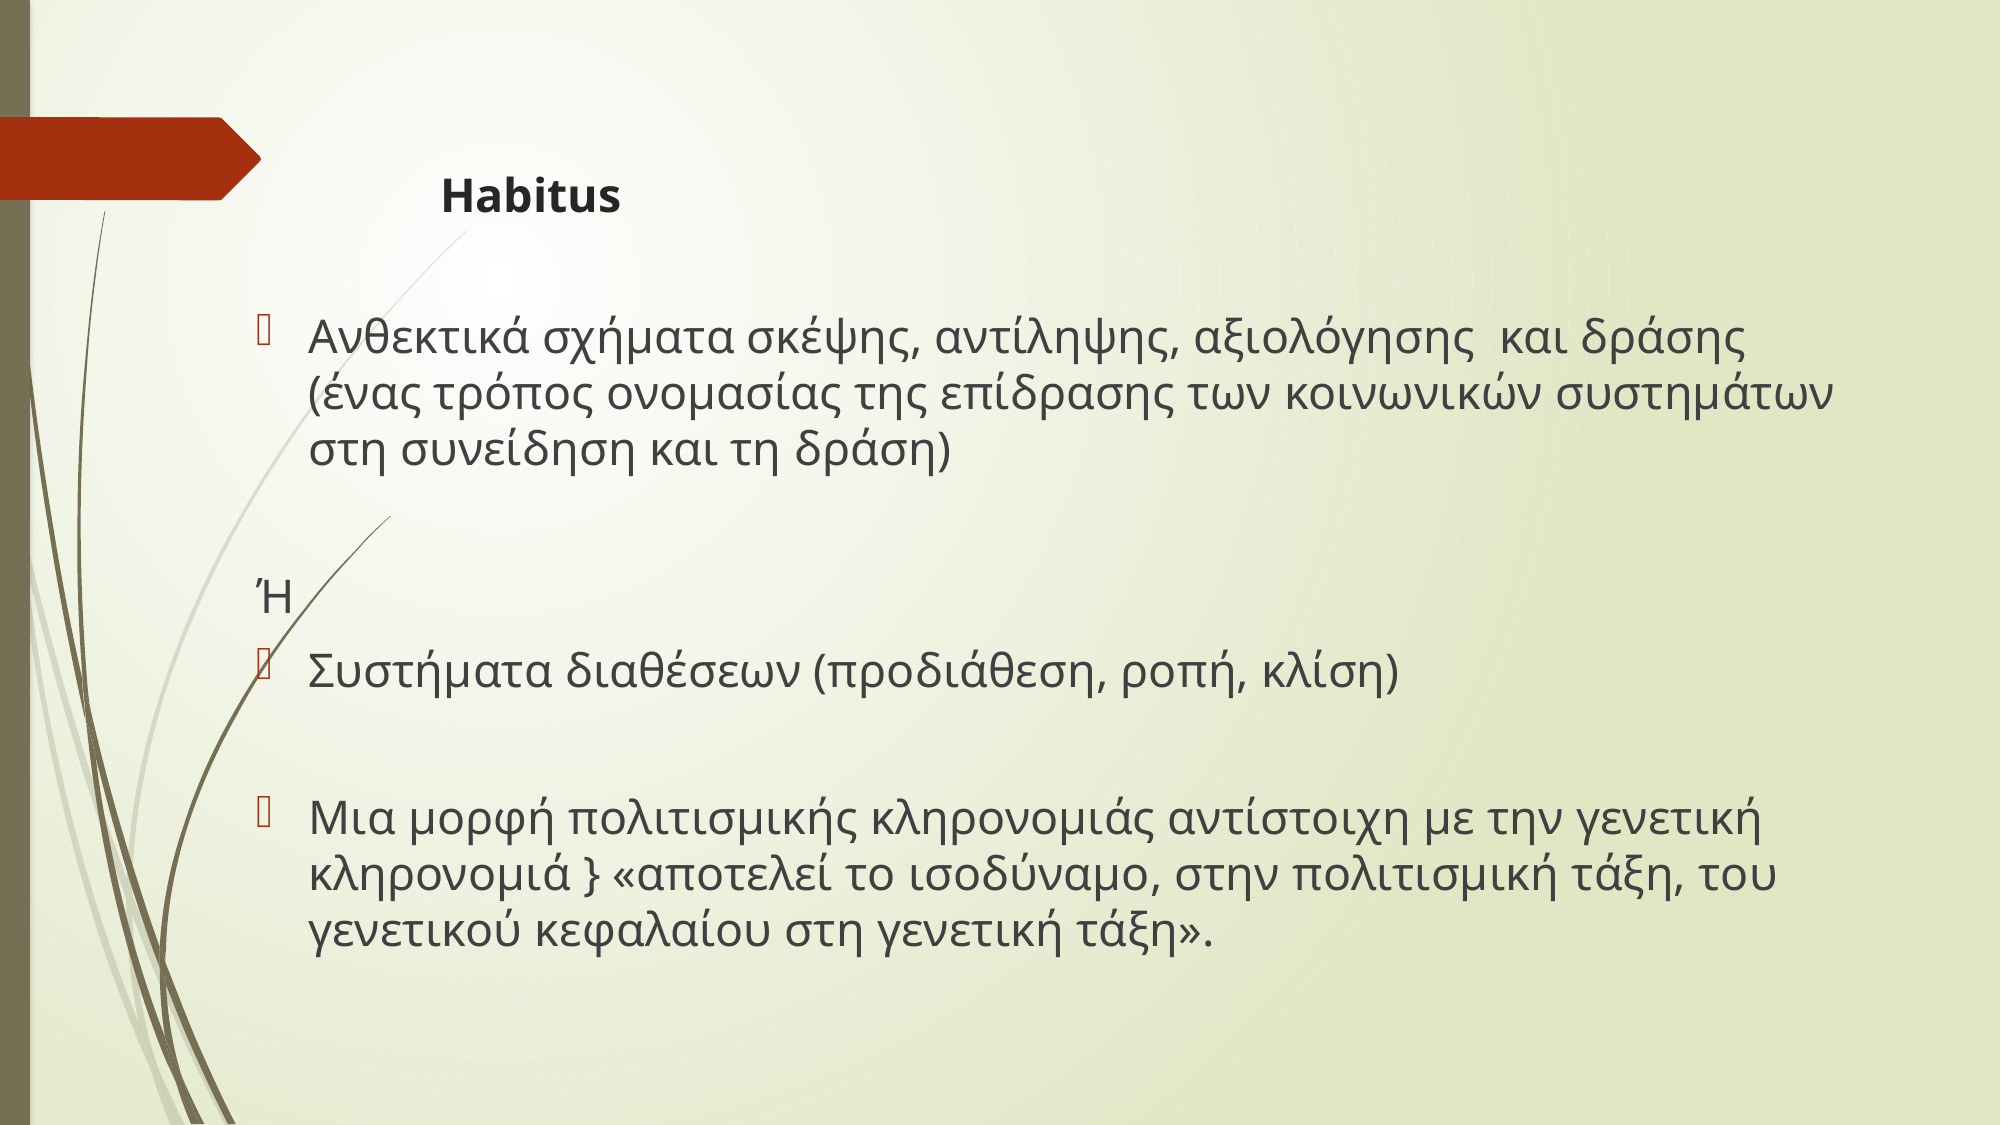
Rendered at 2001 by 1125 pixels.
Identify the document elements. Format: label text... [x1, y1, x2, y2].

title Habitus [425, 102, 1888, 229]
list Ανθεκτικά σχήματα σκέψης, αντίληψης, αξιολόγησης και δράσης (ένας τρόπος ονομασίας της επίδρασης των κοινωνικών συστημάτων στη συνείδηση και τη δράση) Ή Συστήματα διαθέσεων (προδιάθεση, ροπή, κλίση) Μια μορφή πολιτισμικής κληρονομιάς αντίστοιχη με την γενετική κληρονομιά } «αποτελεί το ισοδύναμο, στην πολιτισμική τάξη, του γενετικού κεφαλαίου στη γενετική τάξη». [241, 229, 1888, 970]
